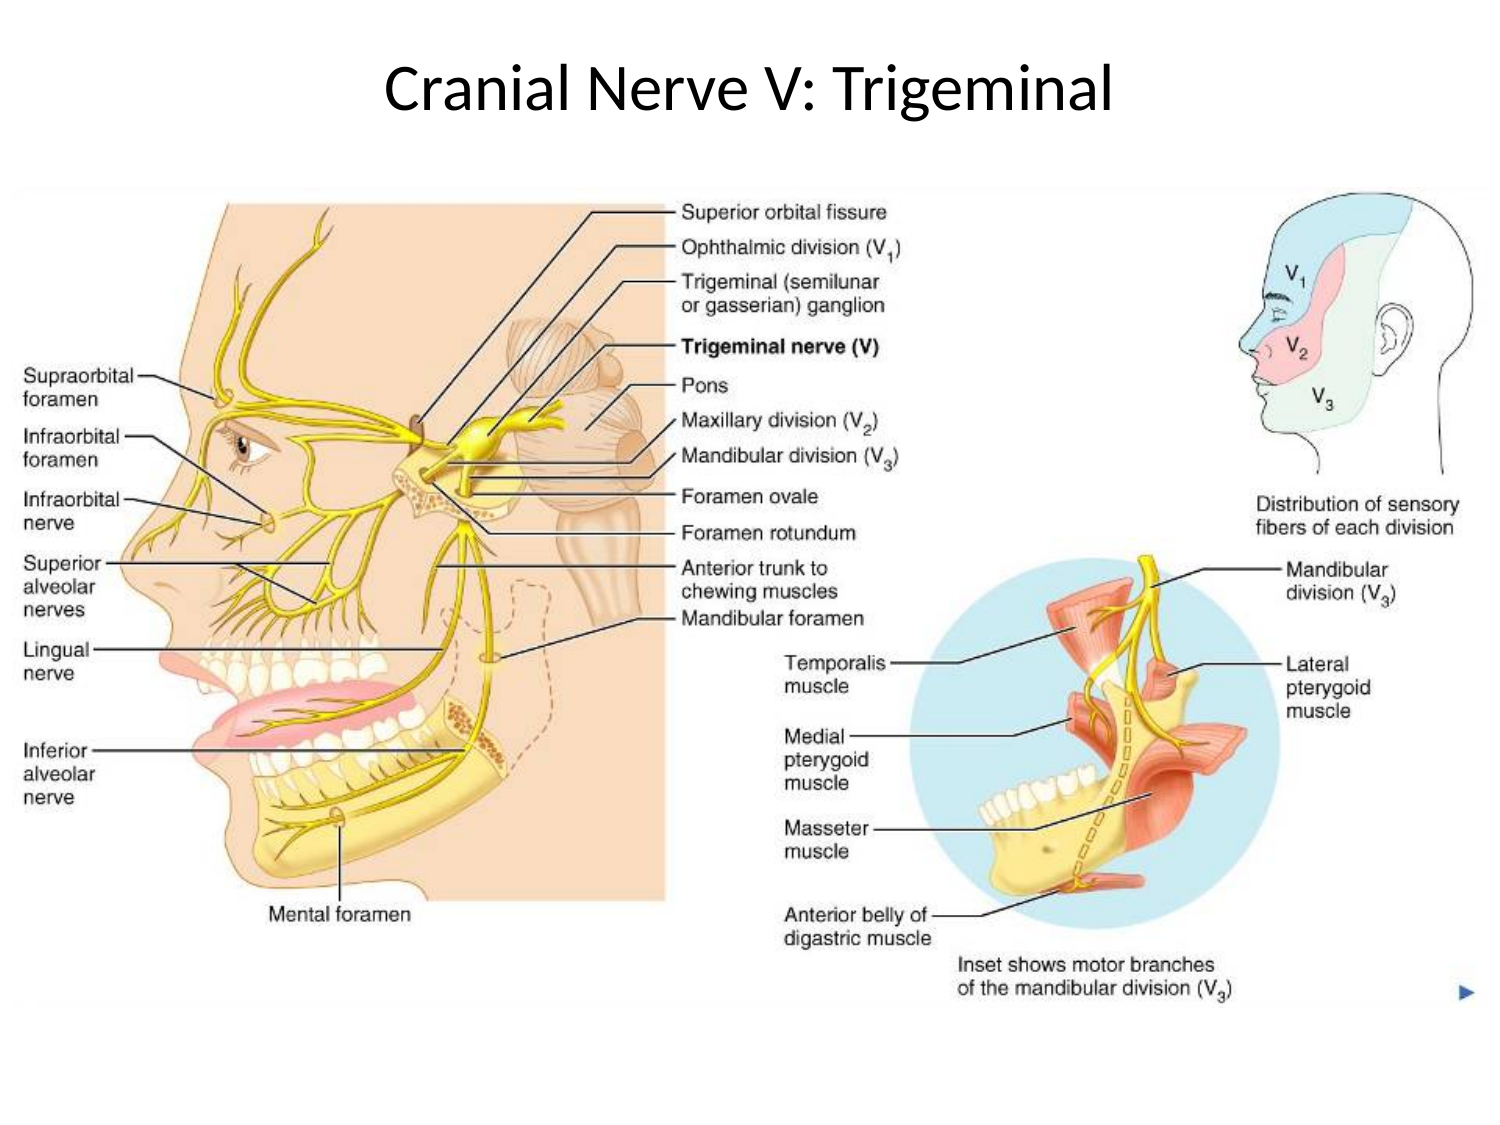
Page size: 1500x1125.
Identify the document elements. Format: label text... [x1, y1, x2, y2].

title Cranial Nerve V: Trigeminal [75, 24, 1425, 143]
picture [0, 187, 1500, 1008]
